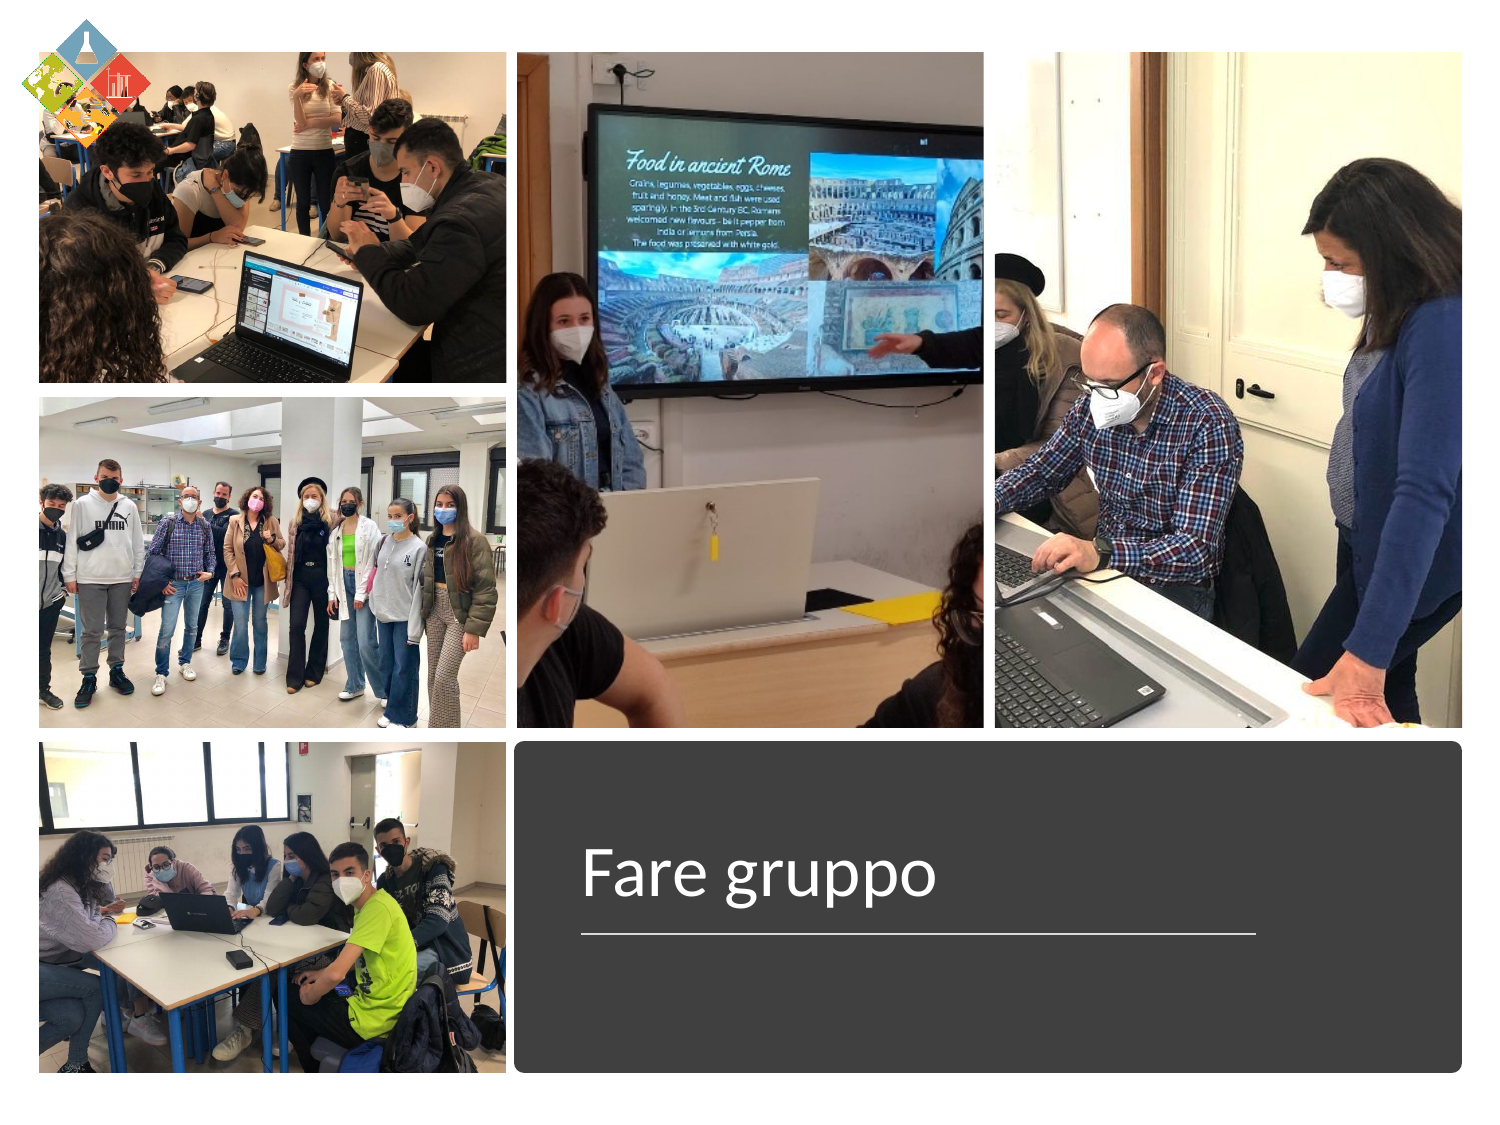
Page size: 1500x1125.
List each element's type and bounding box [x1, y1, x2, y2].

picture [17, 18, 507, 383]
picture [994, 52, 1463, 728]
text_box [522, 749, 1454, 1065]
picture [516, 52, 984, 728]
picture [38, 742, 507, 1073]
picture [38, 396, 507, 728]
